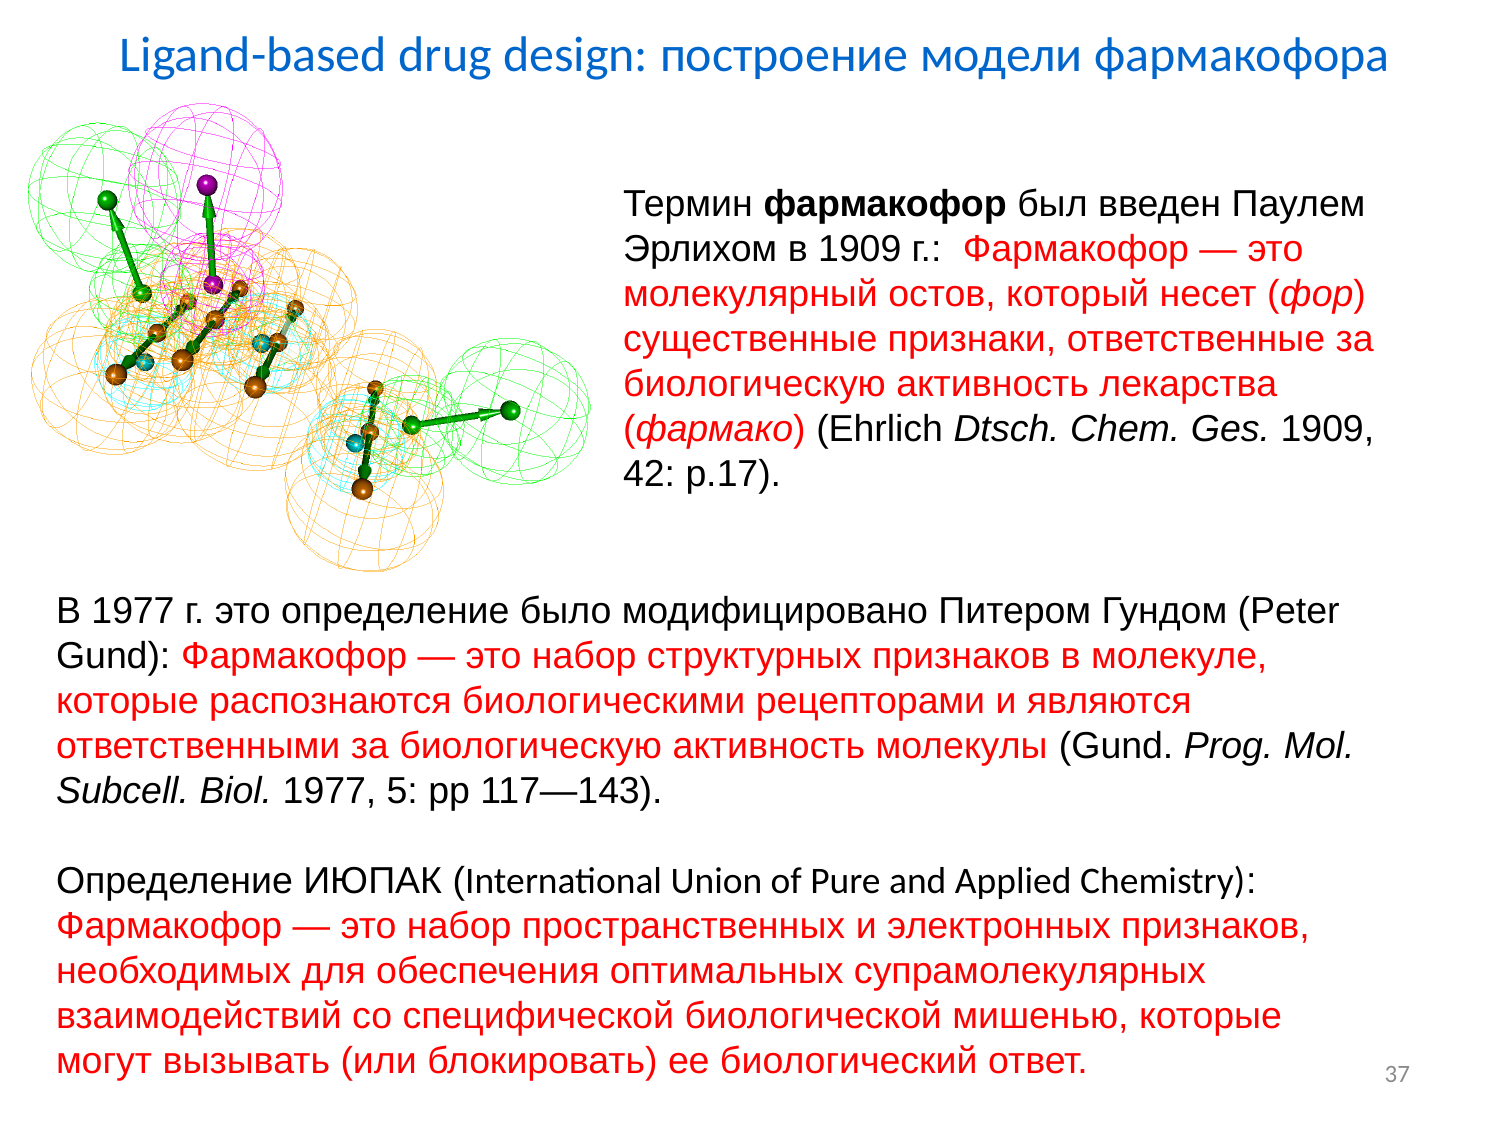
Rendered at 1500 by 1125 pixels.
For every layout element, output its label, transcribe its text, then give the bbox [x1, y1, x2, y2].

text_box Ligand-based drug design: построение модели фармакофора [357, 15, 1152, 67]
text_box В 1977 г. это определение было модифицировано Питером Гундом (Peter Gund): Фармакофор — это набор структурных признаков в молекуле, которые распознаются биологическими рецепторами и являются ответственными за биологическую активность молекулы (Gund. Prog. Mol. Subcell. Biol. 1977, 5: pp 117—143). Определение ИЮПАК (International Union of Pure and Applied Chemistry): Фармакофор — это набор пространственных и электронных признаков, необходимых для обеспечения оптимальных супрамолекулярных взаимодействий со специфической биологической мишенью, которые могут вызывать (или блокировать) ее биологический ответ. [41, 579, 1388, 1089]
picture [5, 101, 597, 577]
text_box Термин фармакофор был введен Паулем Эрлихом в 1909 г.: Фармакофор — это молекулярный остов, который несет (фор) существенные признаки, ответственные за биологическую активность лекарства (фармако) (Ehrlich Dtsch. Chem. Ges. 1909, 42: p.17). [608, 171, 1430, 502]
slide_number 37 [1074, 1042, 1425, 1103]
